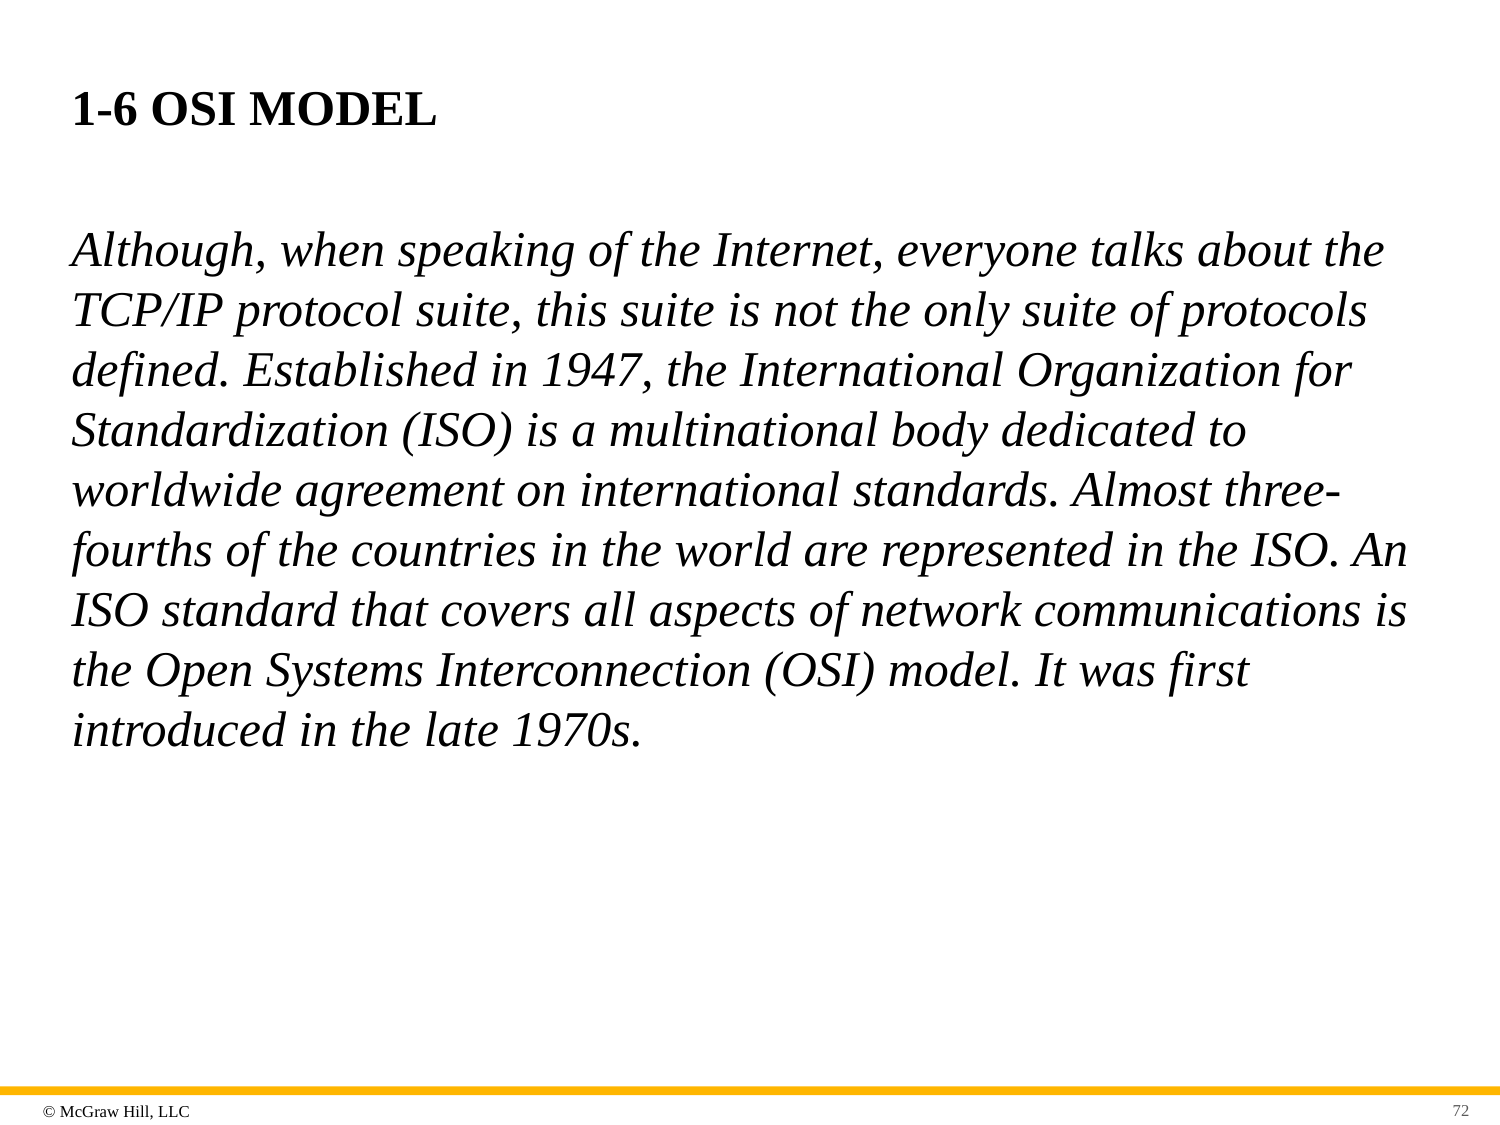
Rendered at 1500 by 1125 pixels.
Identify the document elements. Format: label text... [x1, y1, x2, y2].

list Although, when speaking of the Internet, everyone talks about the TCP/IP protocol suite, this suite is not the only suite of protocols defined. Established in 1947, the International Organization for Standardization (ISO) is a multinational body dedicated to worldwide agreement on international standards. Almost three-fourths of the countries in the world are represented in the ISO. An ISO standard that covers all aspects of network communications is the Open Systems Interconnection (OSI) model. It was first introduced in the late 1970s. [56, 209, 1444, 1026]
title 1-6 OSI MODEL [56, 50, 1444, 162]
slide_number 72 [1418, 1096, 1477, 1123]
